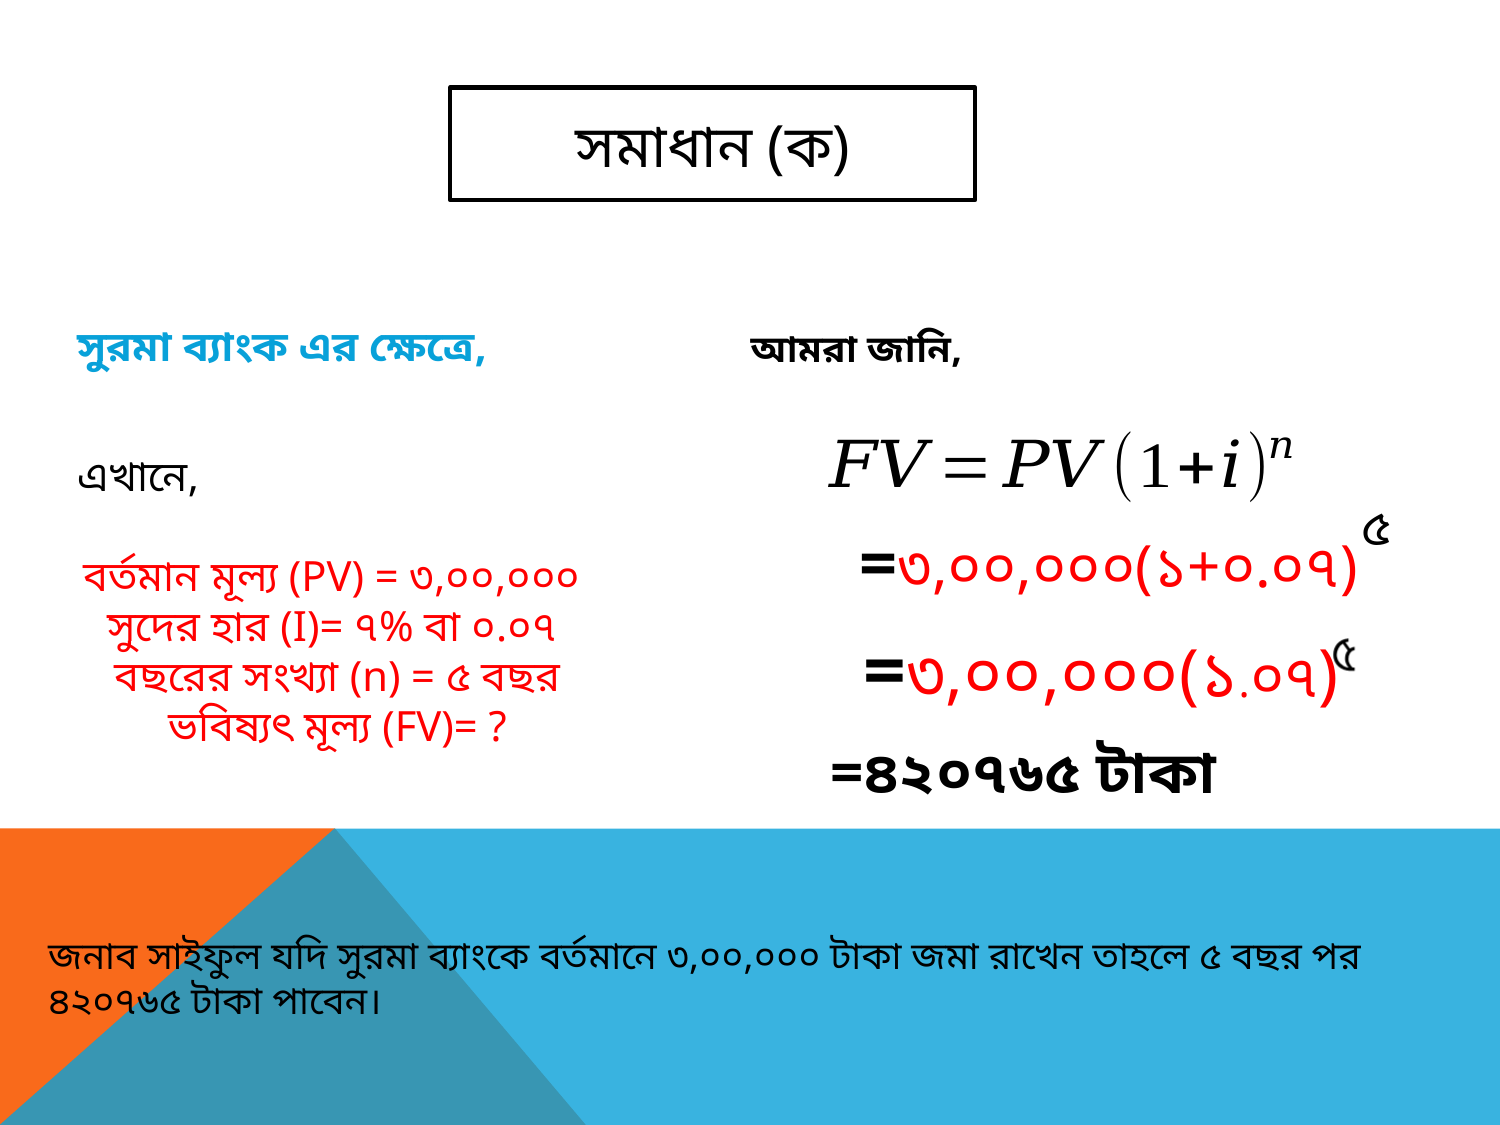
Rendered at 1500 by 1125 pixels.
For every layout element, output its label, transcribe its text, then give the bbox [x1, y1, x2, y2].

text_box আমরা জানি, [735, 317, 977, 423]
text_box =৪২০৭৬৫ টাকা [815, 728, 1247, 813]
text_box জনাব সাইফুল যদি সুরমা ব্যাংকে বর্তমানে ৩,০০,০০০ টাকা জমা রাখেন তাহলে ৫ বছর পর ৪২০৭৬৫ টাকা পাবেন। [33, 924, 1475, 1030]
text_box ৫ [1346, 488, 1419, 563]
text_box সুরমা ব্যাংক এর ক্ষেত্রে, এখানে, বর্তমান মূল্য (PV) = ৩,০০,০০০ সুদের হার (I)= ৭% বা ০.০৭ বছরের সংখ্যা (n) = ৫ বছর ভবিষ্যৎ মূল্য (FV)= ? [62, 312, 613, 858]
text_box =৩,০০,০০০(১.০৭) [848, 615, 1295, 721]
picture [1299, 608, 1431, 720]
text_box সমাধান (ক) [448, 85, 977, 202]
text_box =৩,০০,০০০(১+০.০৭) [844, 512, 1388, 608]
